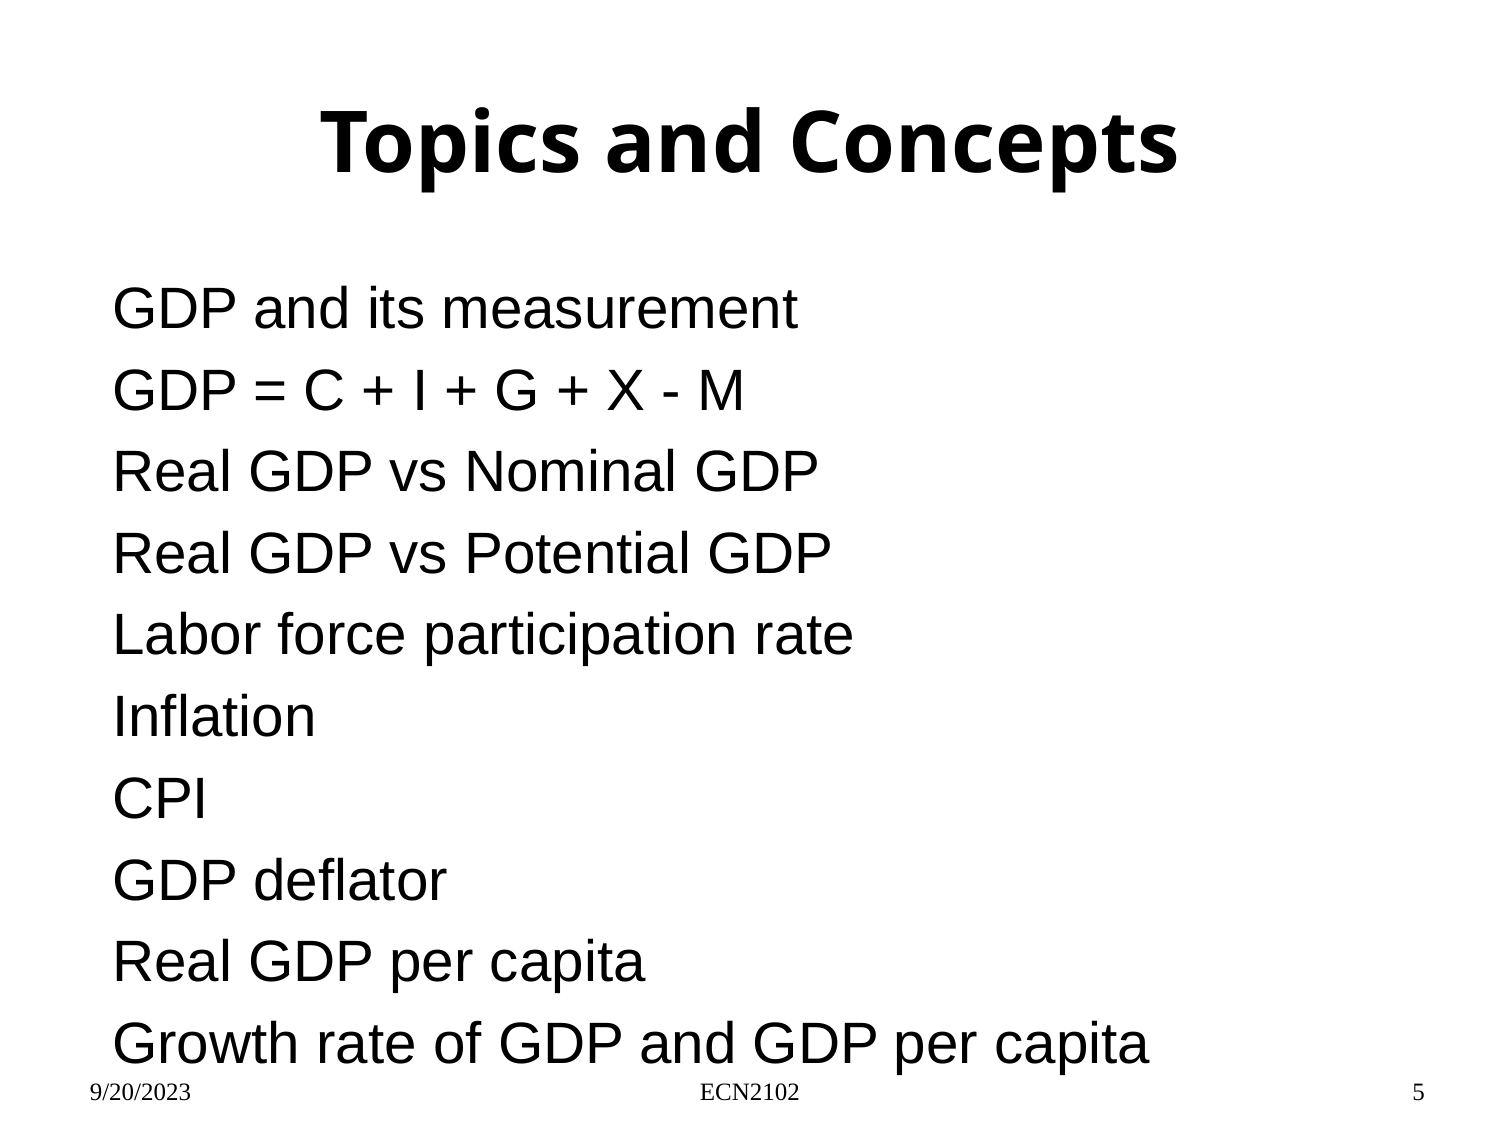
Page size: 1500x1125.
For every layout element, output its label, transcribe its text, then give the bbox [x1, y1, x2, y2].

footer ECN2102 [512, 1052, 988, 1113]
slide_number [75, 1052, 425, 1113]
title Topics and Concepts [75, 45, 1425, 233]
slide_number 5 [1299, 1052, 1425, 1113]
list GDP and its measurement GDP = C + I + G + X - M Real GDP vs Nominal GDP Real GDP vs Potential GDP Labor force participation rate Inflation CPI GDP deflator Real GDP per capita Growth rate of GDP and GDP per capita [75, 262, 1425, 1035]
